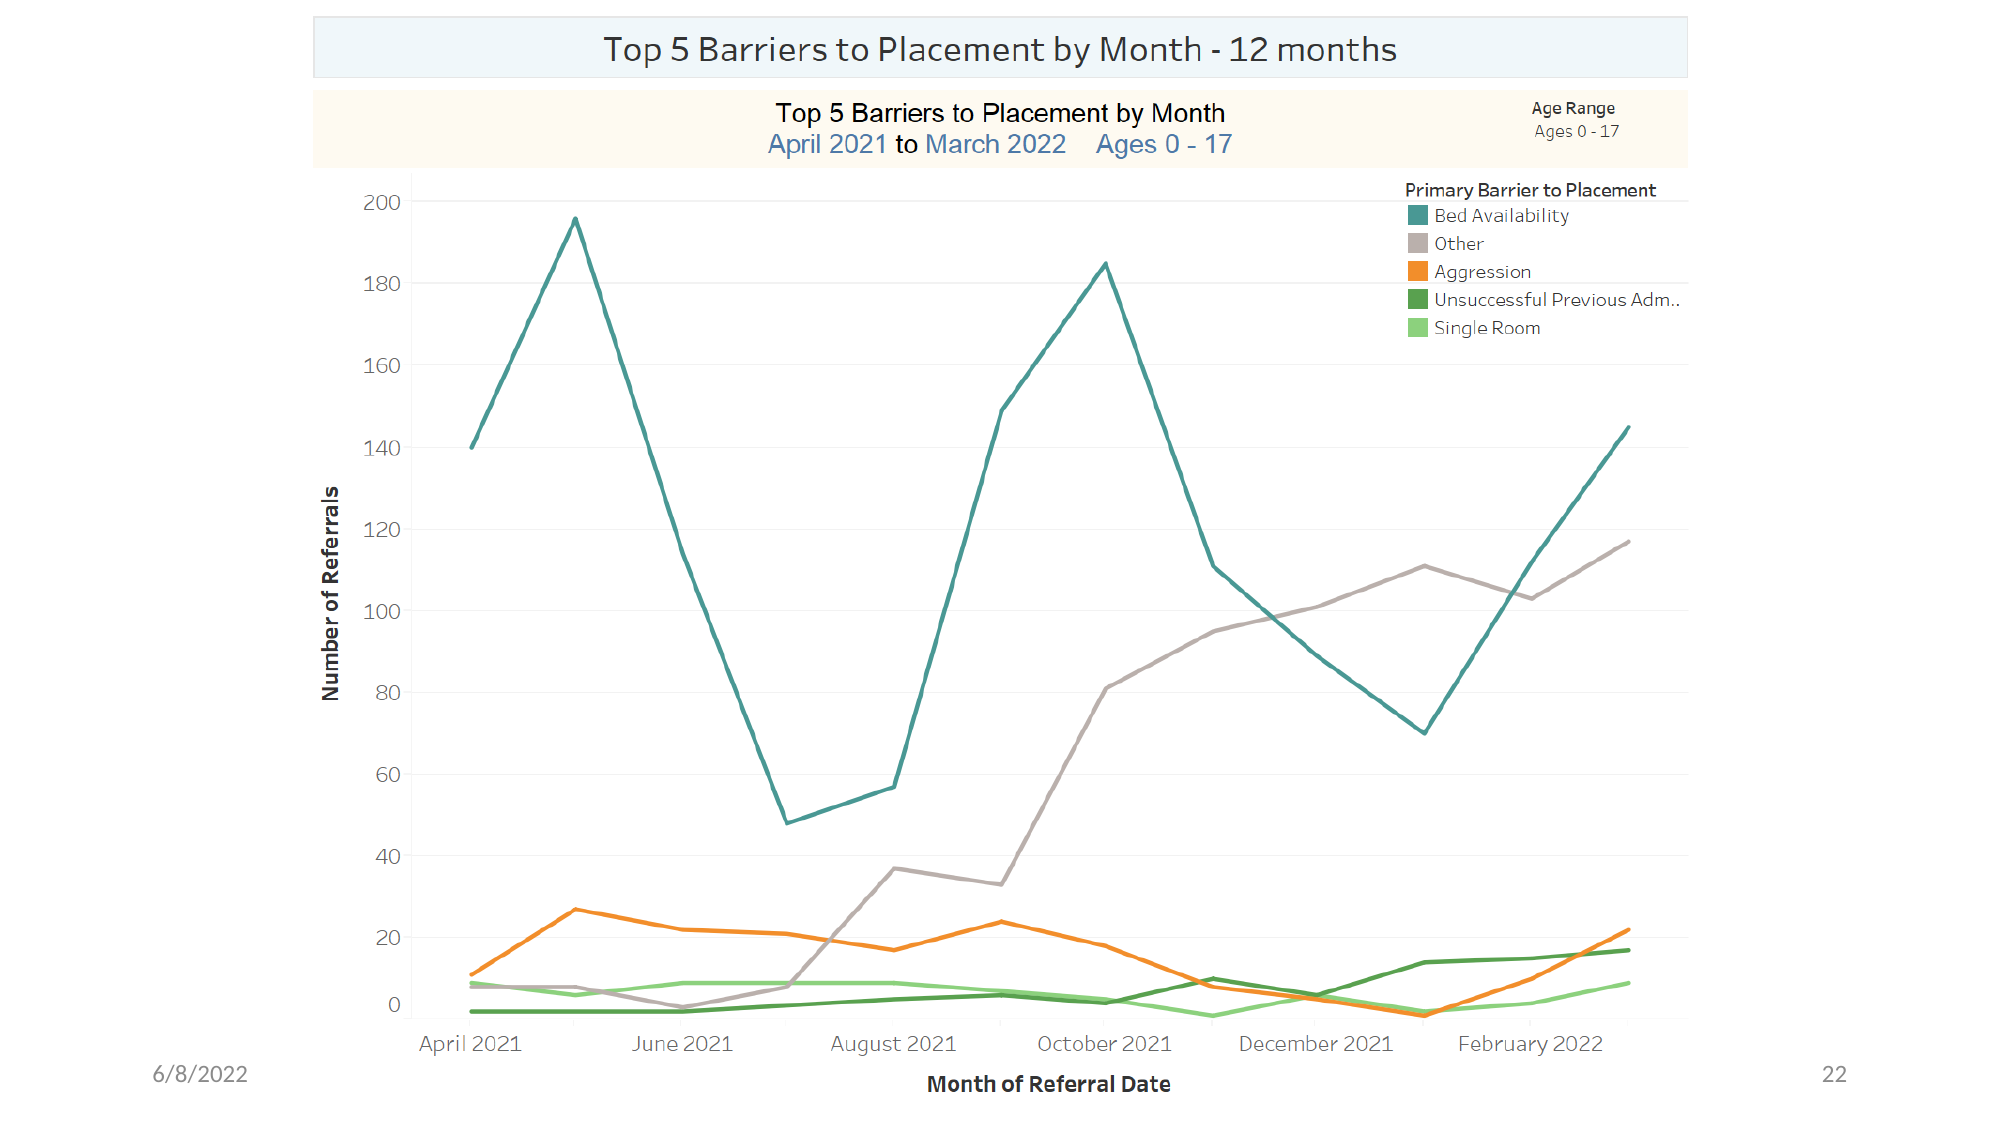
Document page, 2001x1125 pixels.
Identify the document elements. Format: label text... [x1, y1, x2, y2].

picture [296, 0, 1704, 1125]
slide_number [137, 1042, 296, 1103]
slide_number 22 [1704, 1042, 1863, 1103]
